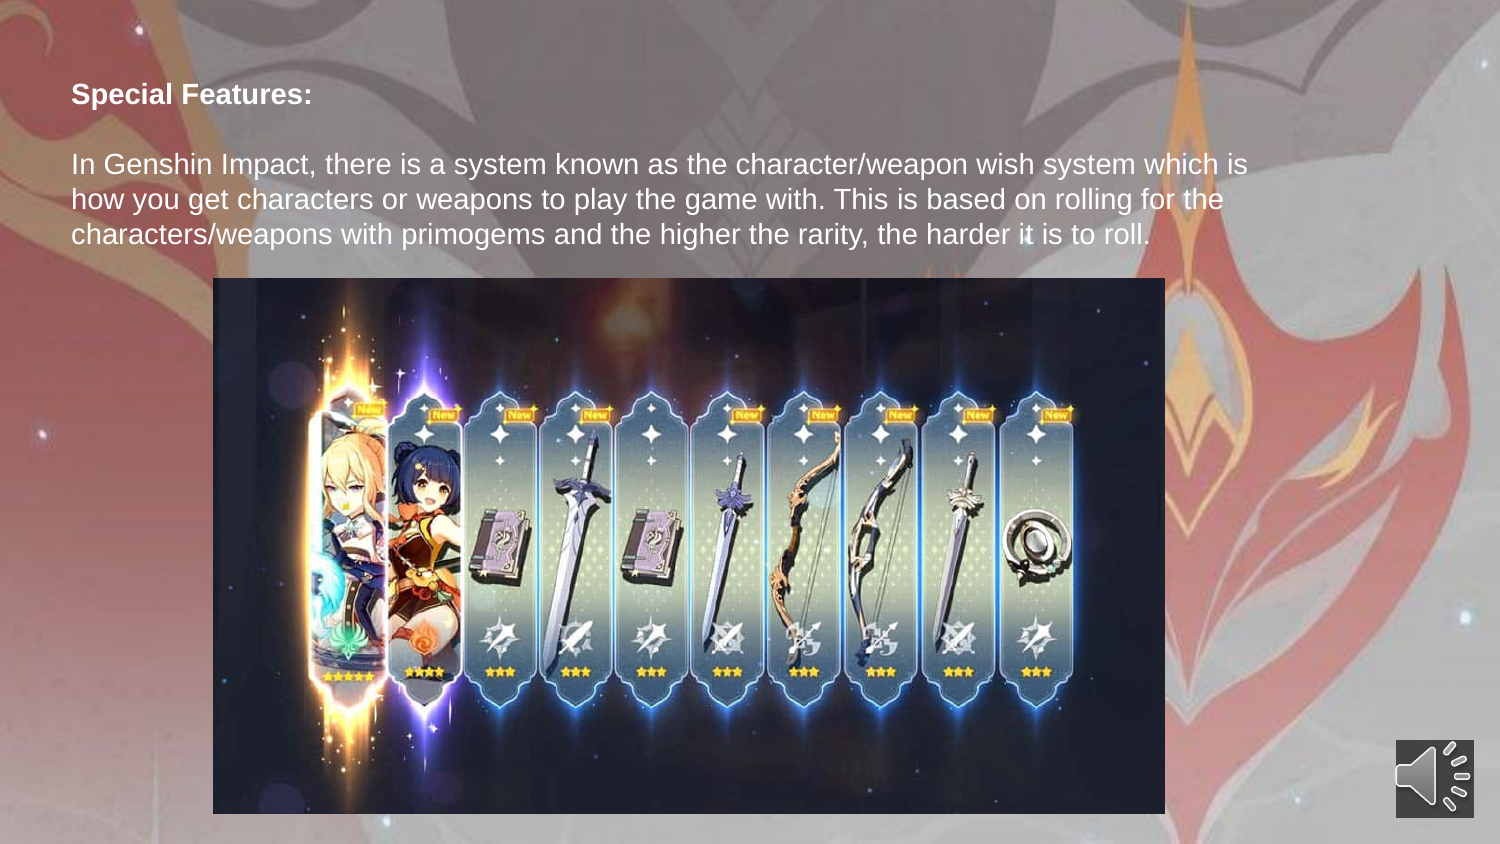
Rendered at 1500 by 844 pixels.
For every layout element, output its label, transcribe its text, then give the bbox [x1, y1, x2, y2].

picture [0, 0, 1500, 844]
text_box Special Features: In Genshin Impact, there is a system known as the character/weapon wish system which is how you get characters or weapons to play the game with. This is based on rolling for the characters/weapons with primogems and the higher the rarity, the harder it is to roll. [55, 60, 1322, 265]
